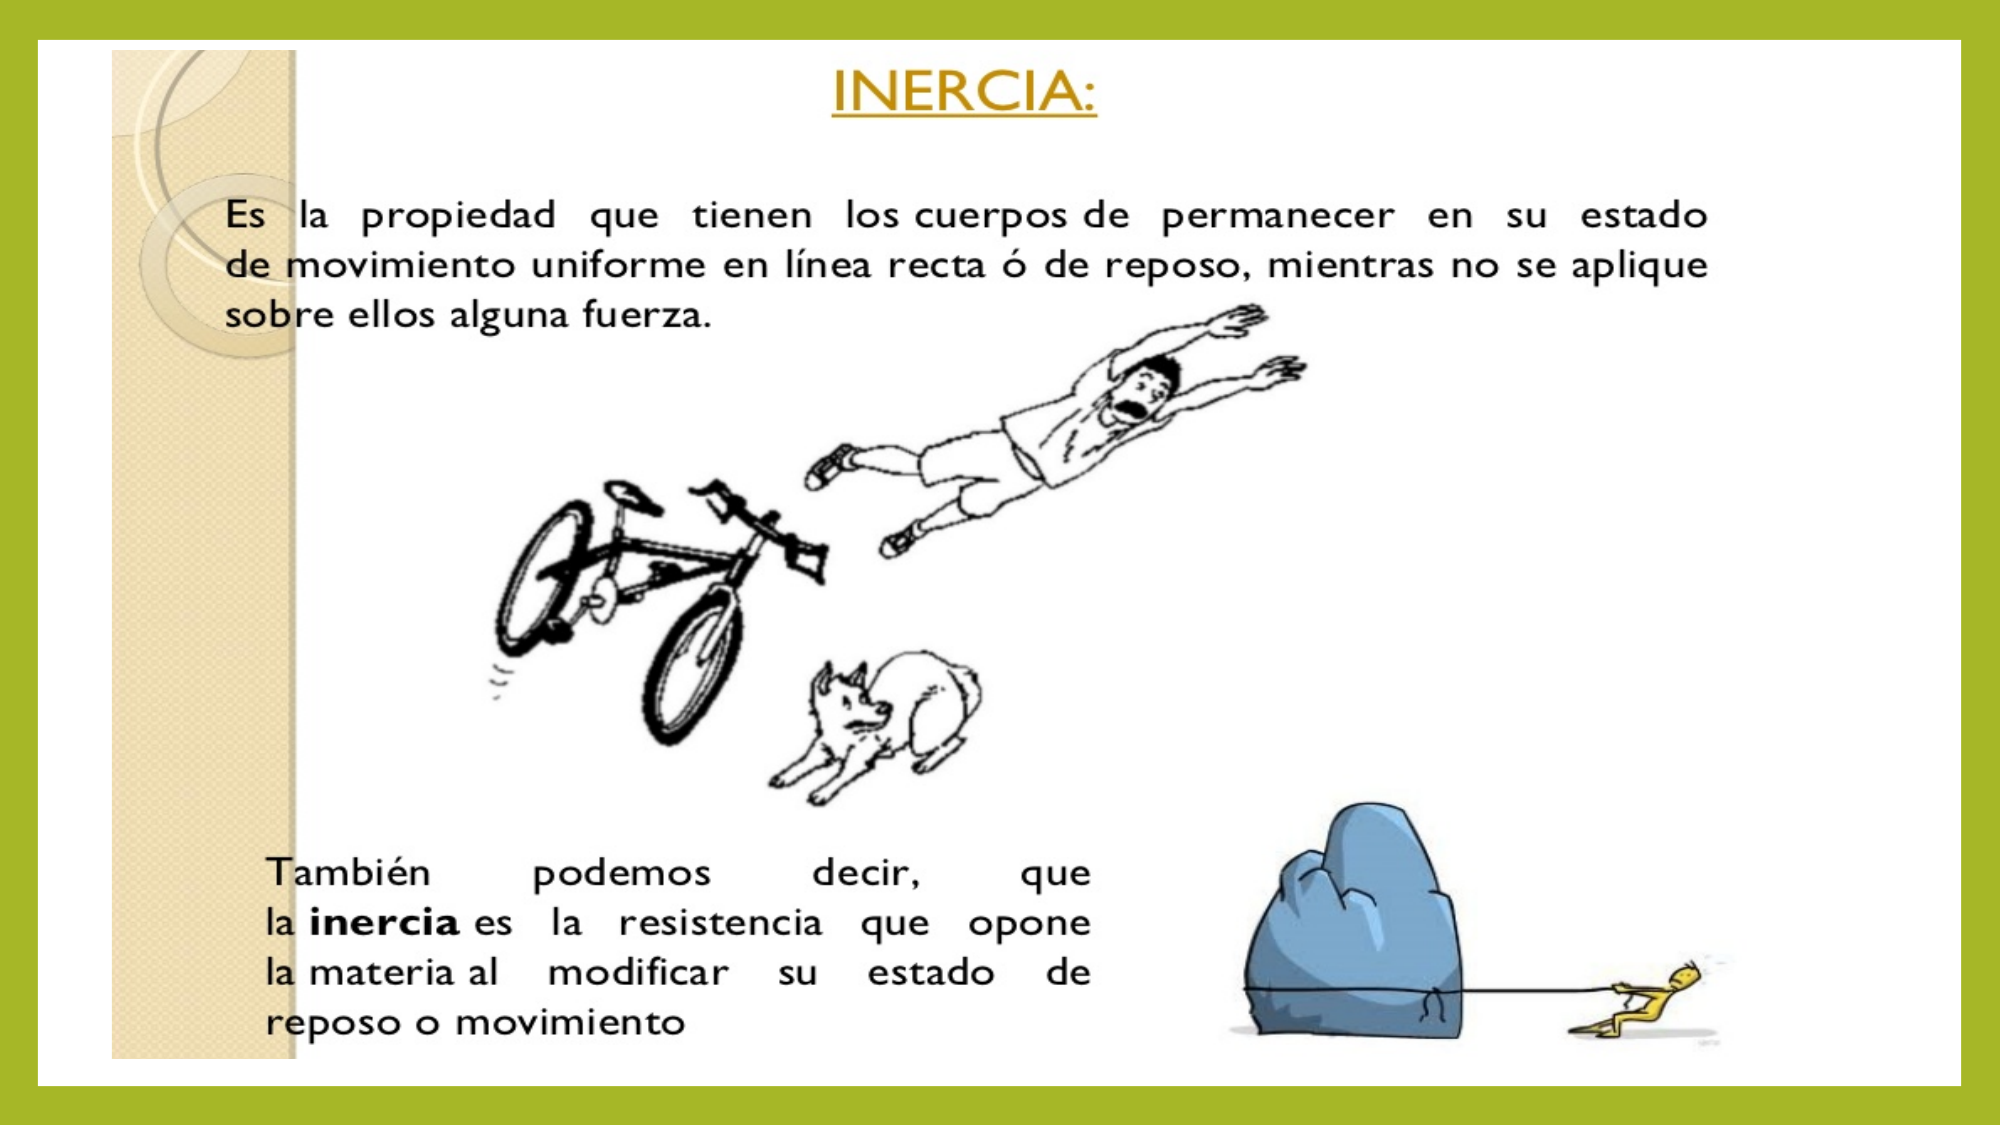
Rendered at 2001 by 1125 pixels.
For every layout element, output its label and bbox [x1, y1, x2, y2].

picture [111, 50, 1815, 1059]
